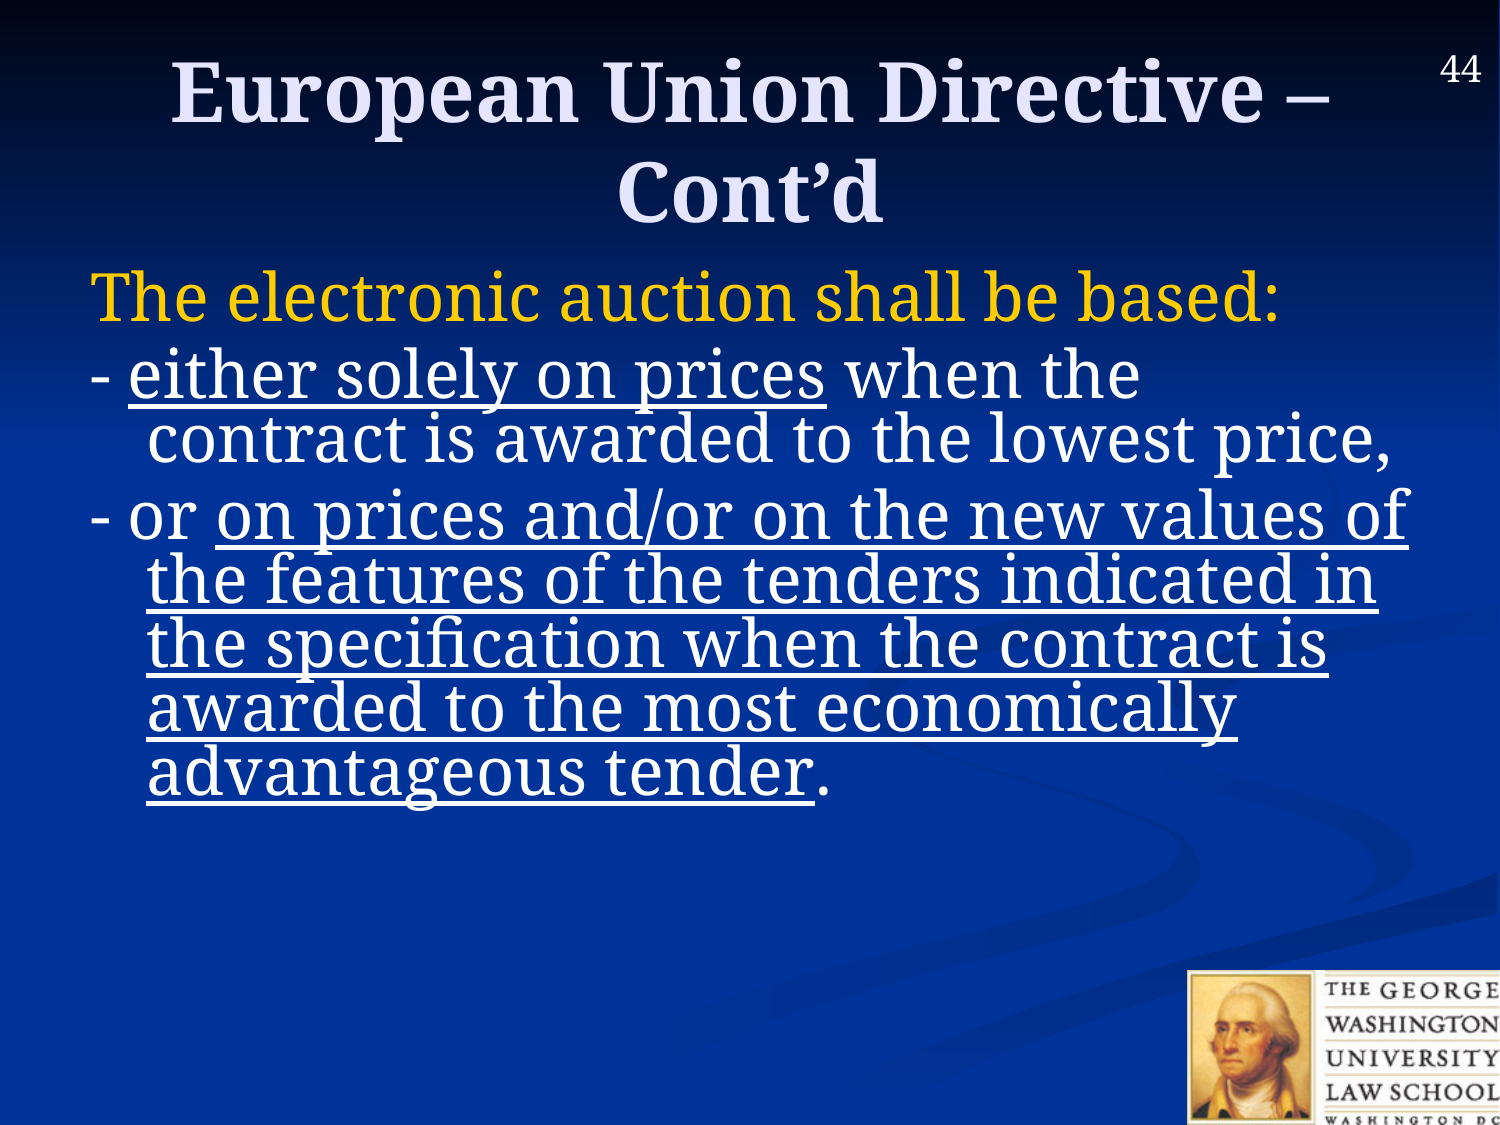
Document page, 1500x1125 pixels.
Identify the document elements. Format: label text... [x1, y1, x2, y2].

title European Union Directive – Cont’d [74, 44, 1426, 233]
list The electronic auction shall be based: - either solely on prices when the contract is awarded to the lowest price, - or on prices and/or on the new values of the features of the tenders indicated in the specification when the contract is awarded to the most economically advantageous tender. [74, 262, 1426, 1006]
picture [1187, 970, 1500, 1125]
